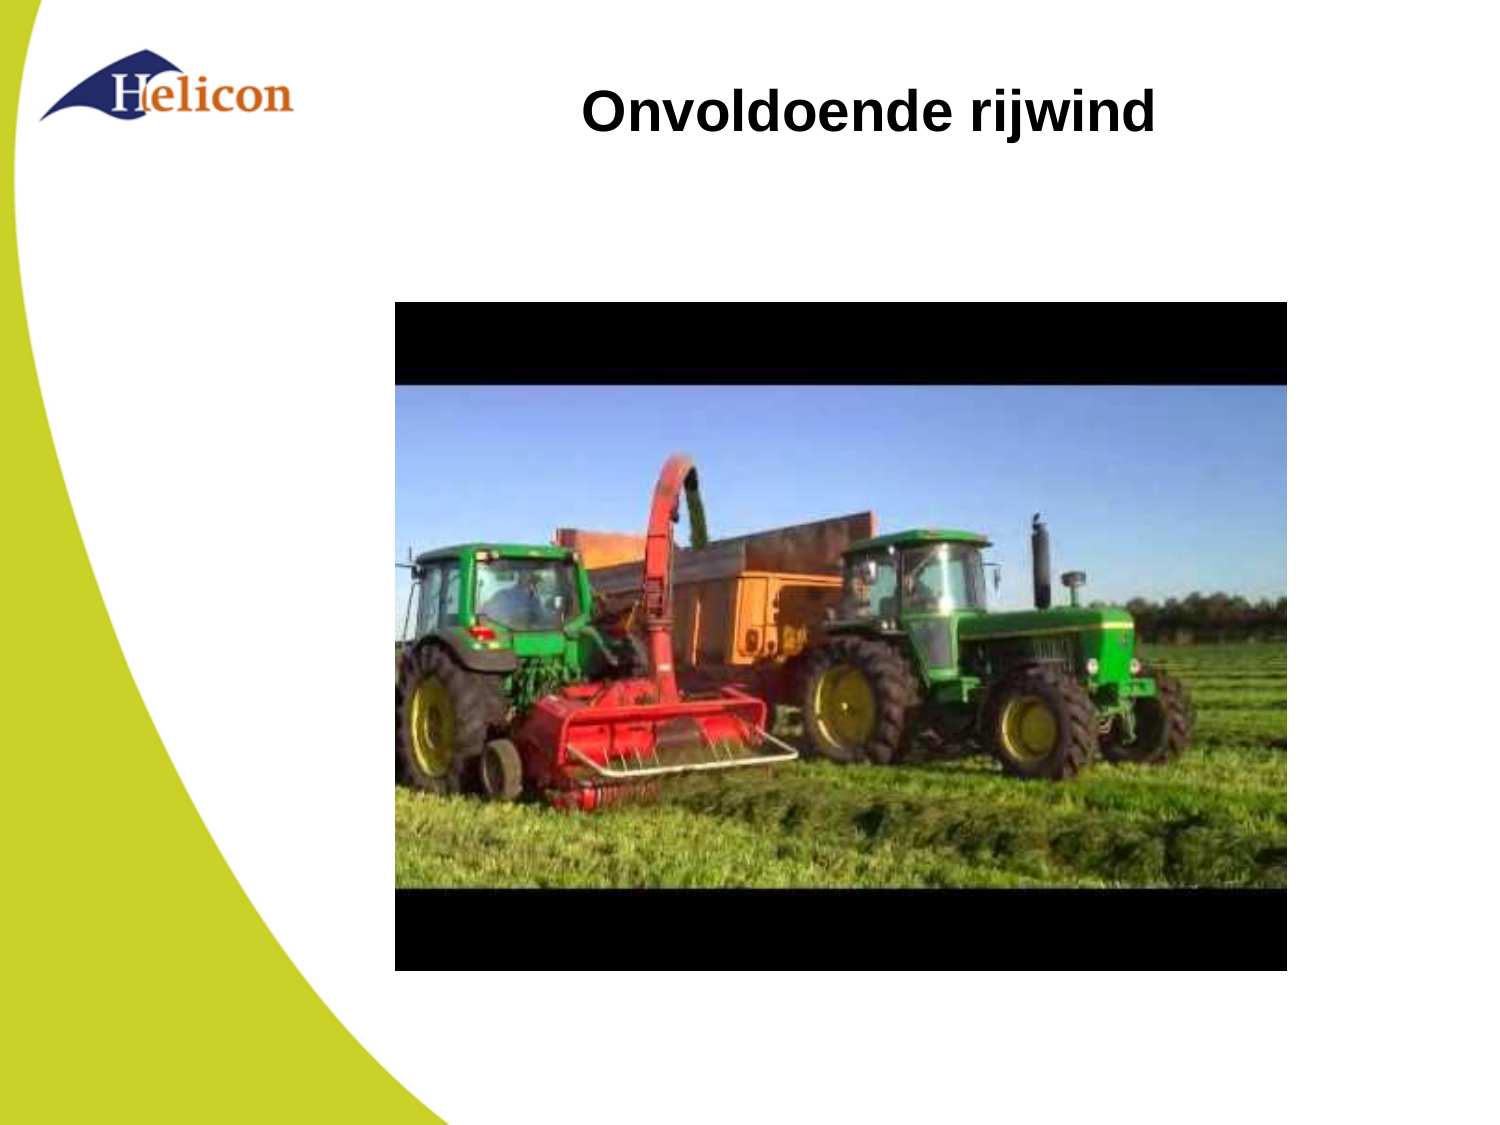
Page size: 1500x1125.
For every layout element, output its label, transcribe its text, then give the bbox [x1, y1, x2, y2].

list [395, 302, 1287, 972]
title Onvoldoende rijwind [324, 54, 1415, 161]
picture [0, 0, 1500, 1125]
